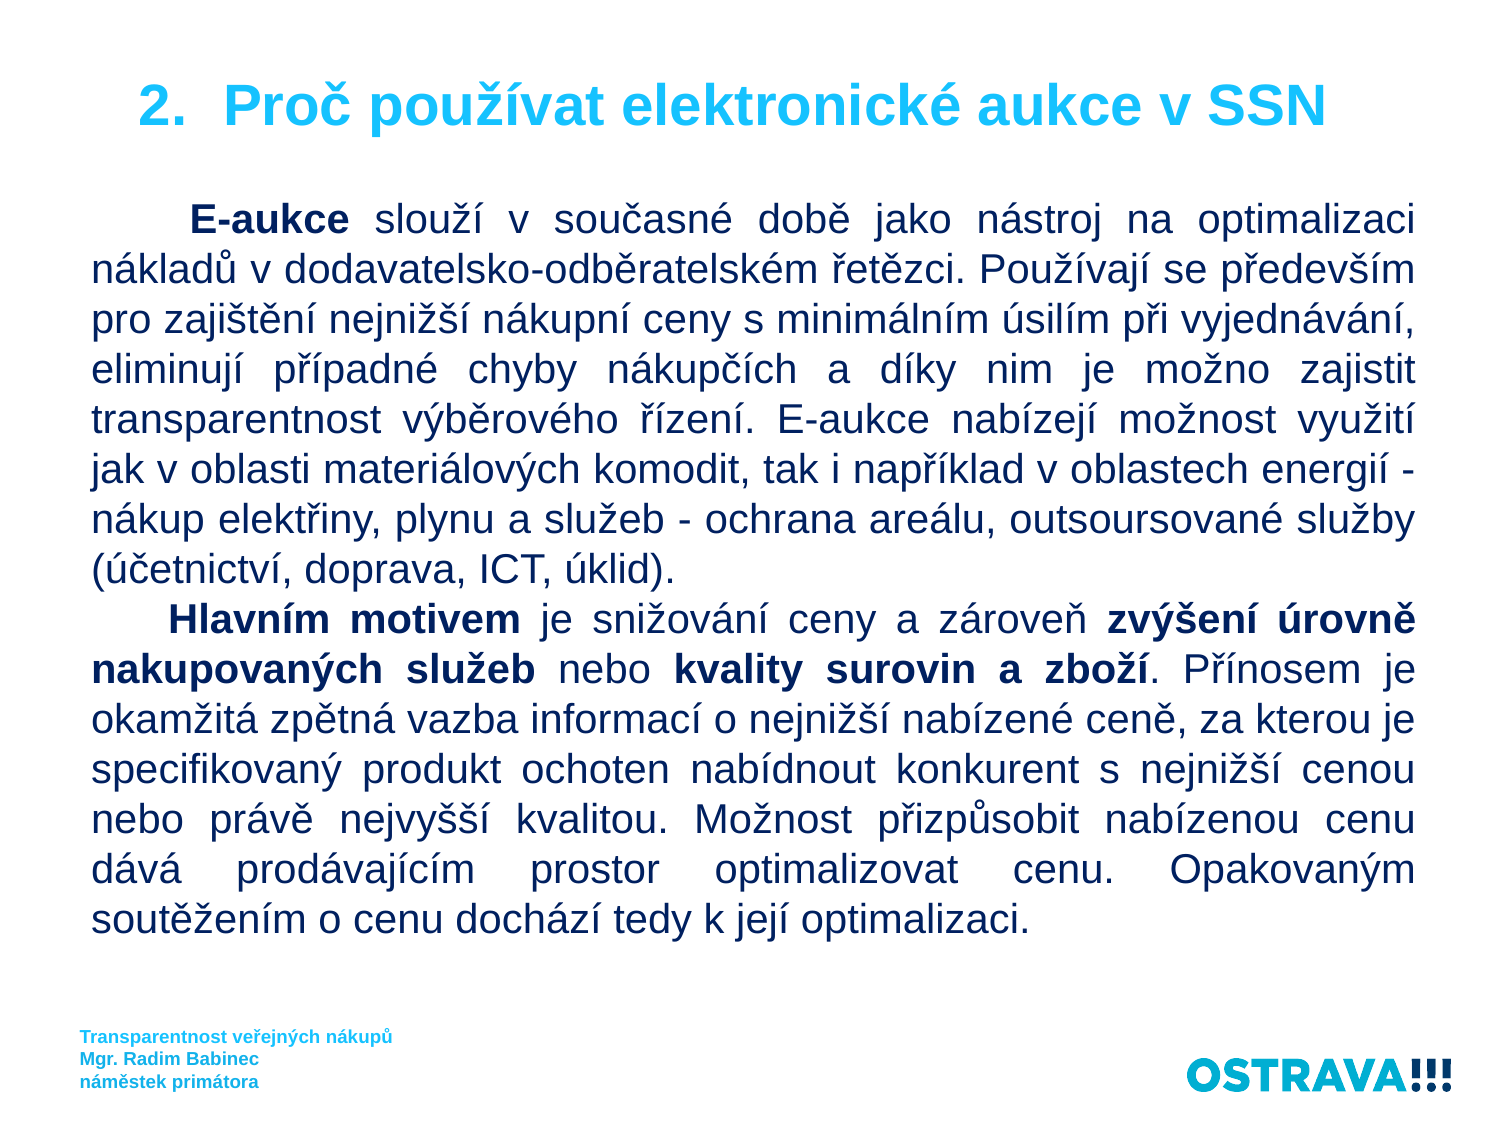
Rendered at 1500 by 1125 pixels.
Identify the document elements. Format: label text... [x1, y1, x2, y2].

text_box Transparentnost veřejných nákupů Mgr. Radim Babinec náměstek primátora [64, 1016, 916, 1100]
text_box Proč používat elektronické aukce v SSN [123, 48, 1473, 144]
text_box E-aukce slouží v současné době jako nástroj na optimalizaci nákladů v dodavatelsko-odběratelském řetězci. Používají se především pro zajištění nejnižší nákupní ceny s minimálním úsilím při vyjednávání, eliminují případné chyby nákupčích a díky nim je možno zajistit transparentnost výběrového řízení. E-aukce nabízejí možnost využití jak v oblasti materiálových komodit, tak i například v oblastech energií - nákup elektřiny, plynu a služeb - ochrana areálu, outsoursované služby (účetnictví, doprava, ICT, úklid). Hlavním motivem je snižování ceny a zároveň zvýšení úrovně nakupovaných služeb nebo kvality surovin a zboží. Přínosem je okamžitá zpětná vazba informací o nejnižší nabízené ceně, za kterou je specifikovaný produkt ochoten nabídnout konkurent s nejnižší cenou nebo právě nejvyšší kvalitou. Možnost přizpůsobit nabízenou cenu dává prodávajícím prostor optimalizovat cenu. Opakovaným soutěžením o cenu dochází tedy k její optimalizaci. [76, 184, 1432, 950]
picture [1186, 1058, 1451, 1092]
